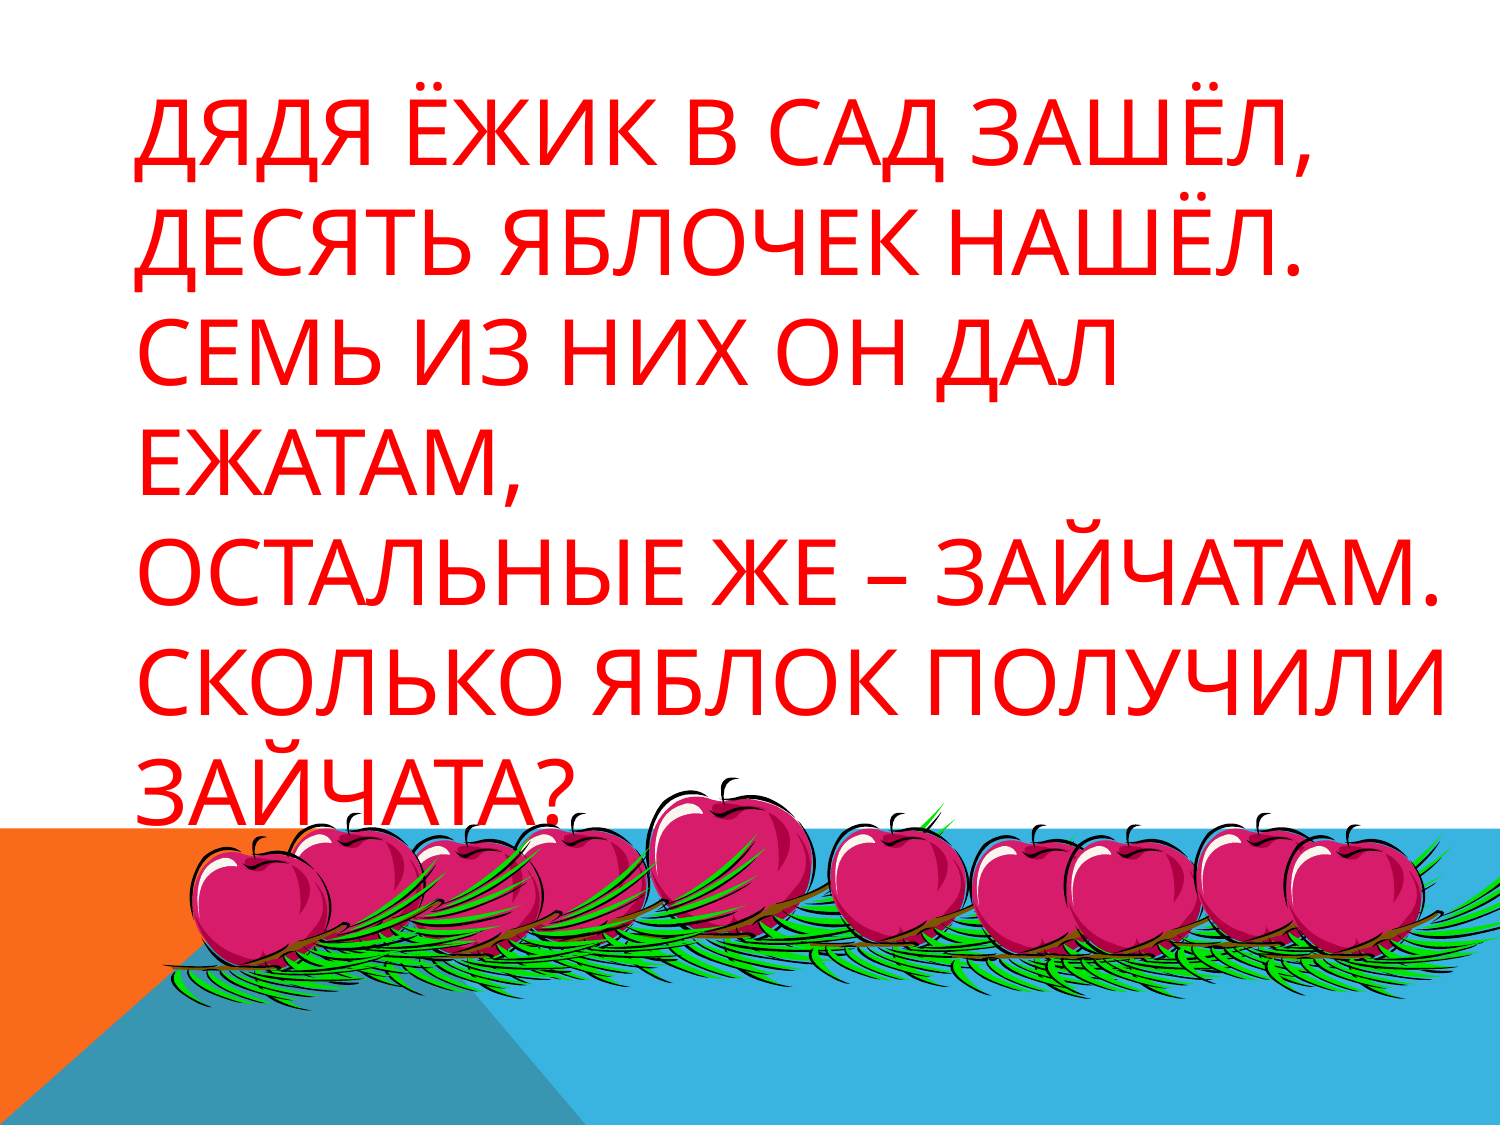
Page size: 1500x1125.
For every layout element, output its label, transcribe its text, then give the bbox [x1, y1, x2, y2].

text_box Дядя Ёжик в сад зашёл, Десять яблочек нашёл. Семь из них он дал ежатам, Остальные же – зайчатам. Сколько яблок получили зайчата? [119, 66, 1500, 752]
picture [153, 774, 1500, 1012]
